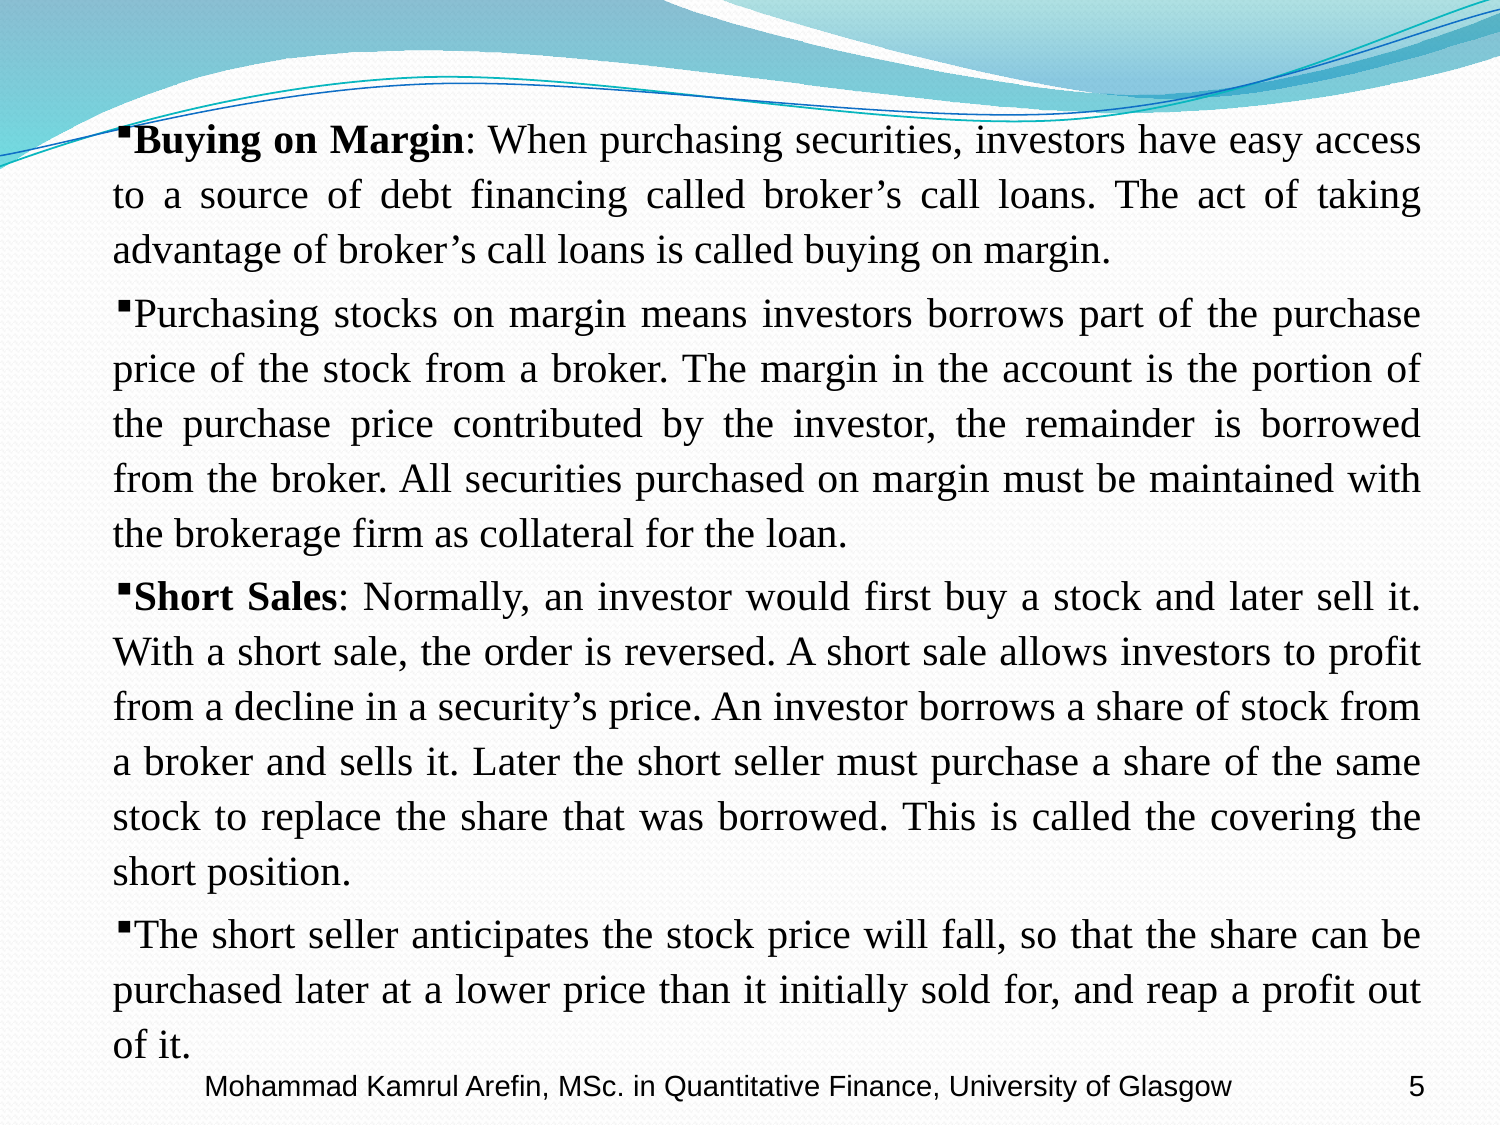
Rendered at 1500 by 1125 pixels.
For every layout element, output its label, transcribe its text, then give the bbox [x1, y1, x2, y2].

slide_number 5 [1350, 1075, 1425, 1103]
text_box Buying on Margin: When purchasing securities, investors have easy access to a source of debt financing called broker’s call loans. The act of taking advantage of broker’s call loans is called buying on margin. Purchasing stocks on margin means investors borrows part of the purchase price of the stock from a broker. The margin in the account is the portion of the purchase price contributed by the investor, the remainder is borrowed from the broker. All securities purchased on margin must be maintained with the brokerage firm as collateral for the loan. Short Sales: Normally, an investor would first buy a stock and later sell it. With a short sale, the order is reversed. A short sale allows investors to profit from a decline in a security’s price. An investor borrows a share of stock from a broker and sells it. Later the short seller must purchase a share of the same stock to replace the share that was borrowed. This is called the covering the short position. The short seller anticipates the stock price will fall, so that the share can be purchased later at a lower price than it initially sold for, and reap a profit out of it. [62, 99, 1438, 1075]
footer Mohammad Kamrul Arefin, MSc. in Quantitative Finance, University of Glasgow [87, 1075, 1350, 1103]
